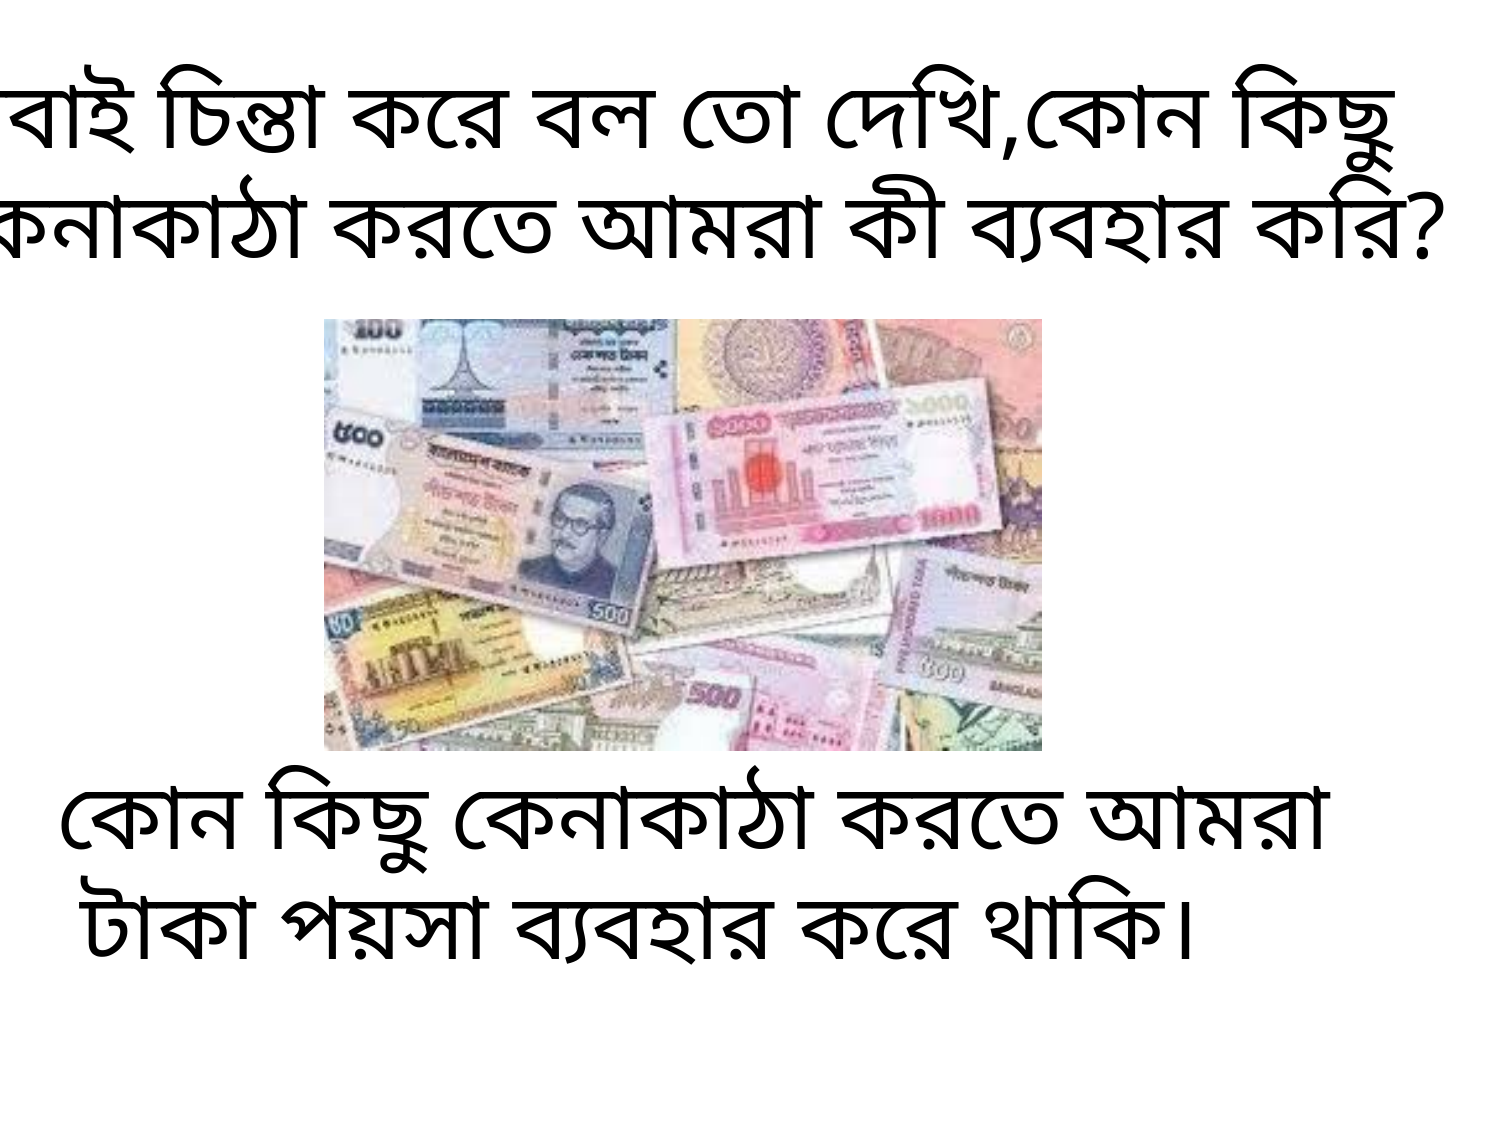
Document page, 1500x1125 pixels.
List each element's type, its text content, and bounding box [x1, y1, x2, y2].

text_box কোন কিছু কেনাকাঠা করতে আমরা টাকা পয়সা ব্যবহার করে থাকি। [42, 750, 1345, 985]
text_box সবাই চিন্তা করে বল তো দেখি,কোন কিছু কেনাকাঠা করতে আমরা কী ব্যবহার করি? [0, 49, 1461, 285]
picture [324, 319, 1043, 751]
